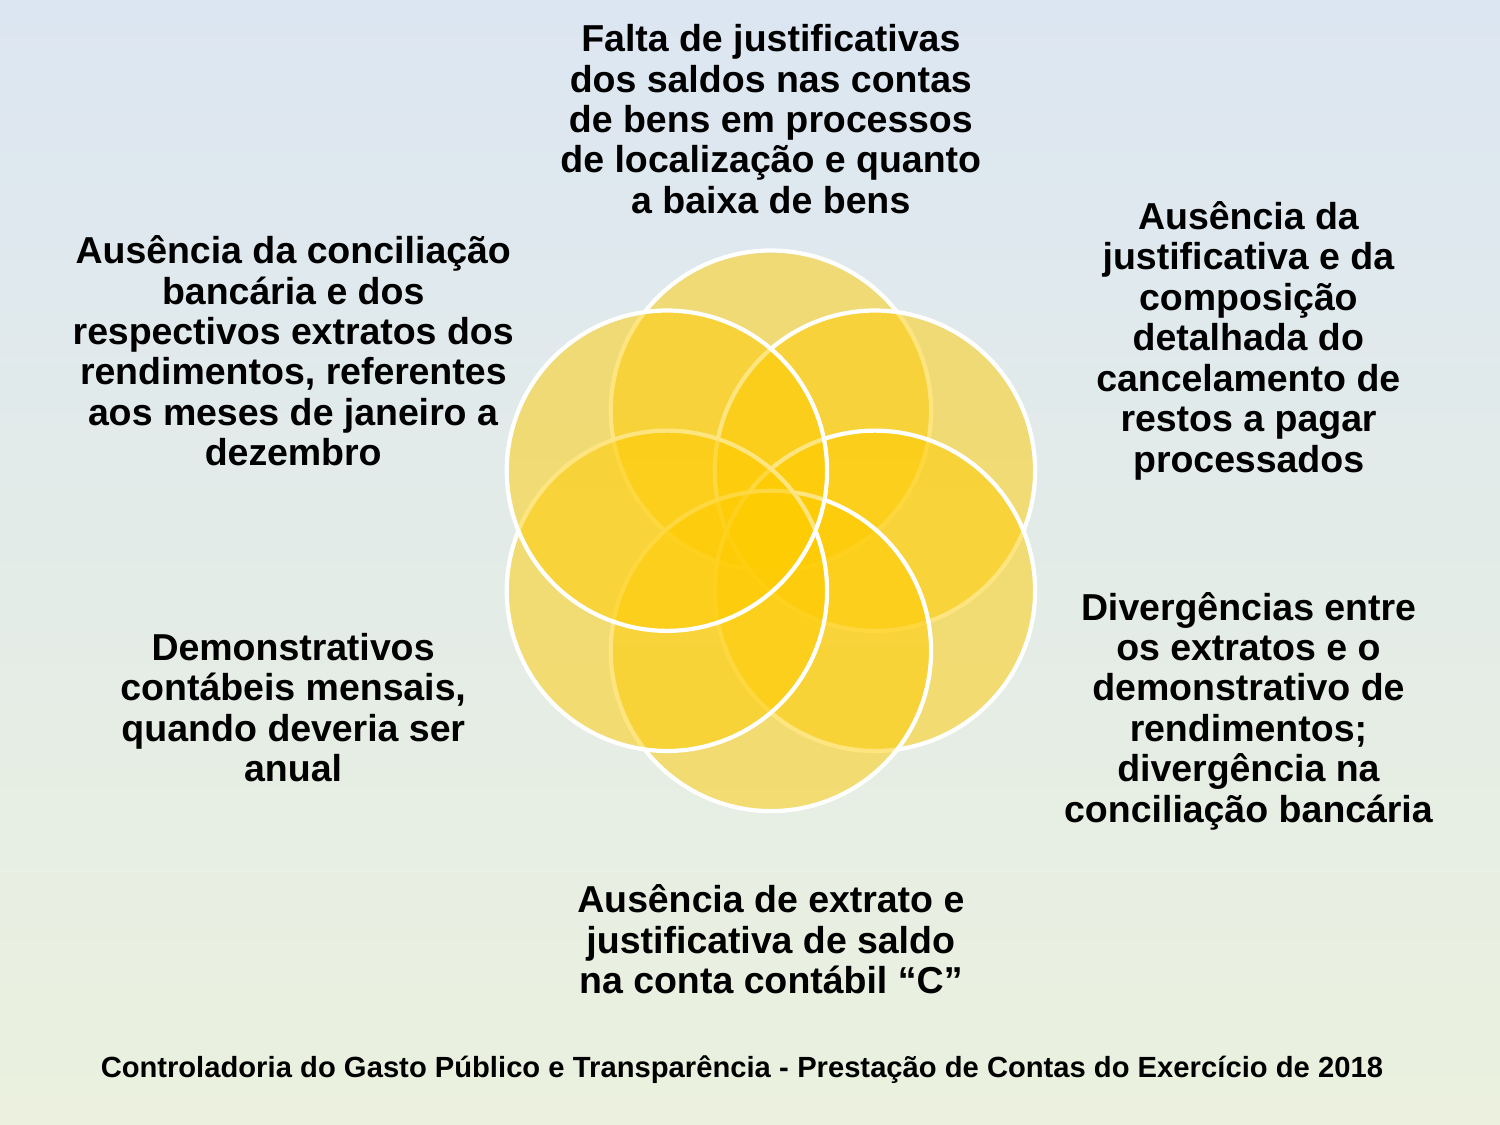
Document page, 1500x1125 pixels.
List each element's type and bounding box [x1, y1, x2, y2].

list [0, 0, 1500, 1035]
